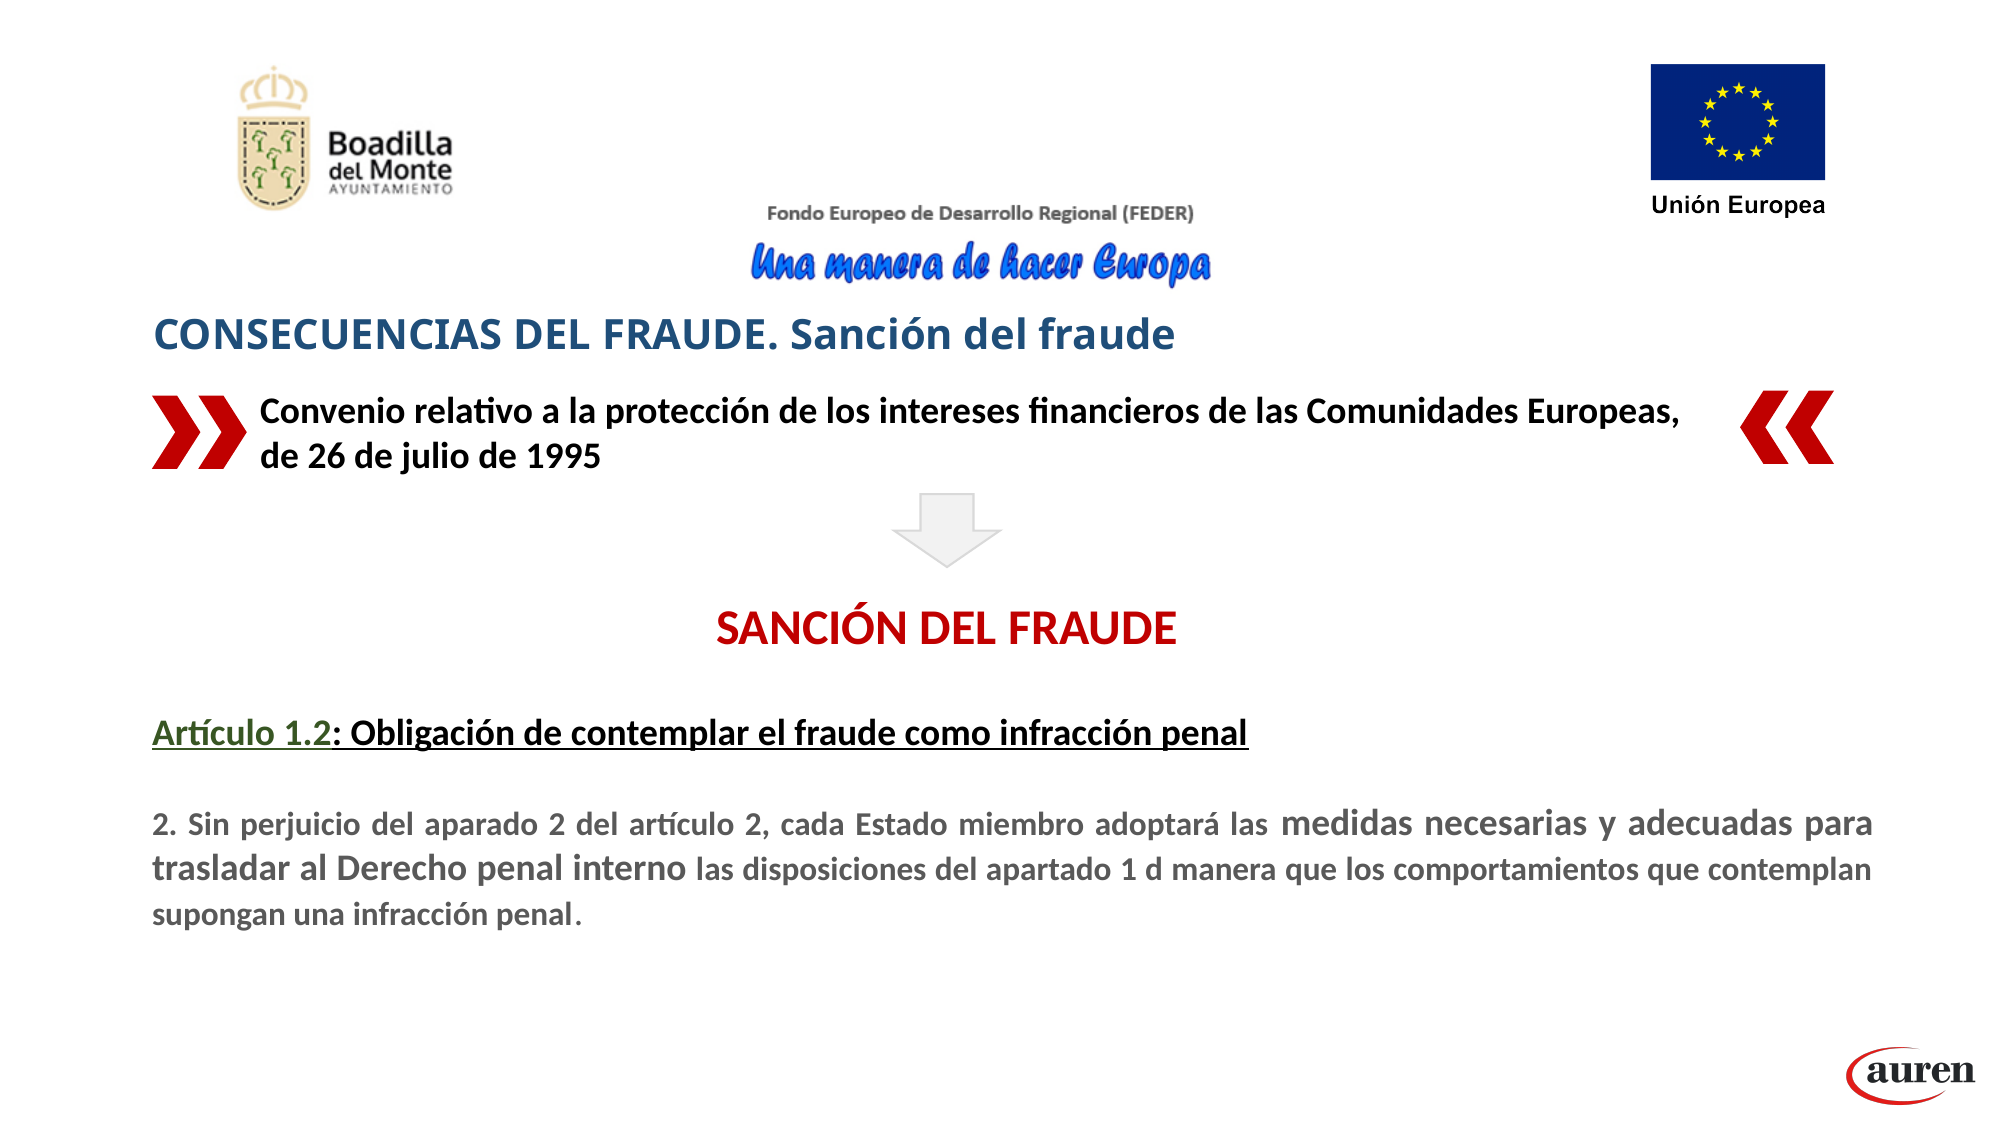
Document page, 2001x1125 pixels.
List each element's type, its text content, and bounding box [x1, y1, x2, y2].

picture [222, 51, 472, 231]
title CONSECUENCIAS DEL FRAUDE. Sanción del fraude [138, 286, 1864, 387]
picture [1643, 58, 1838, 224]
picture [739, 194, 1220, 298]
text_box [1740, 390, 1789, 464]
text_box [890, 493, 1004, 569]
text_box [198, 395, 247, 469]
text_box SANCIÓN DEL FRAUDE [666, 587, 1228, 663]
text_box [1785, 390, 1835, 464]
text_box Convenio relativo a la protección de los intereses financieros de las Comunidades Europeas, de 26 de julio de 1995 [245, 379, 1741, 484]
text_box Artículo 1.2: Obligación de contemplar el fraude como infracción penal 2. Sin perjuicio del aparado 2 del artículo 2, cada Estado miembro adoptará las medidas necesarias y adecuadas para trasladar al Derecho penal interno las disposiciones del apartado 1 d manera que los comportamientos que contemplan supongan una infracción penal. [137, 700, 1890, 941]
text_box [151, 395, 201, 469]
picture [1840, 1038, 1984, 1111]
